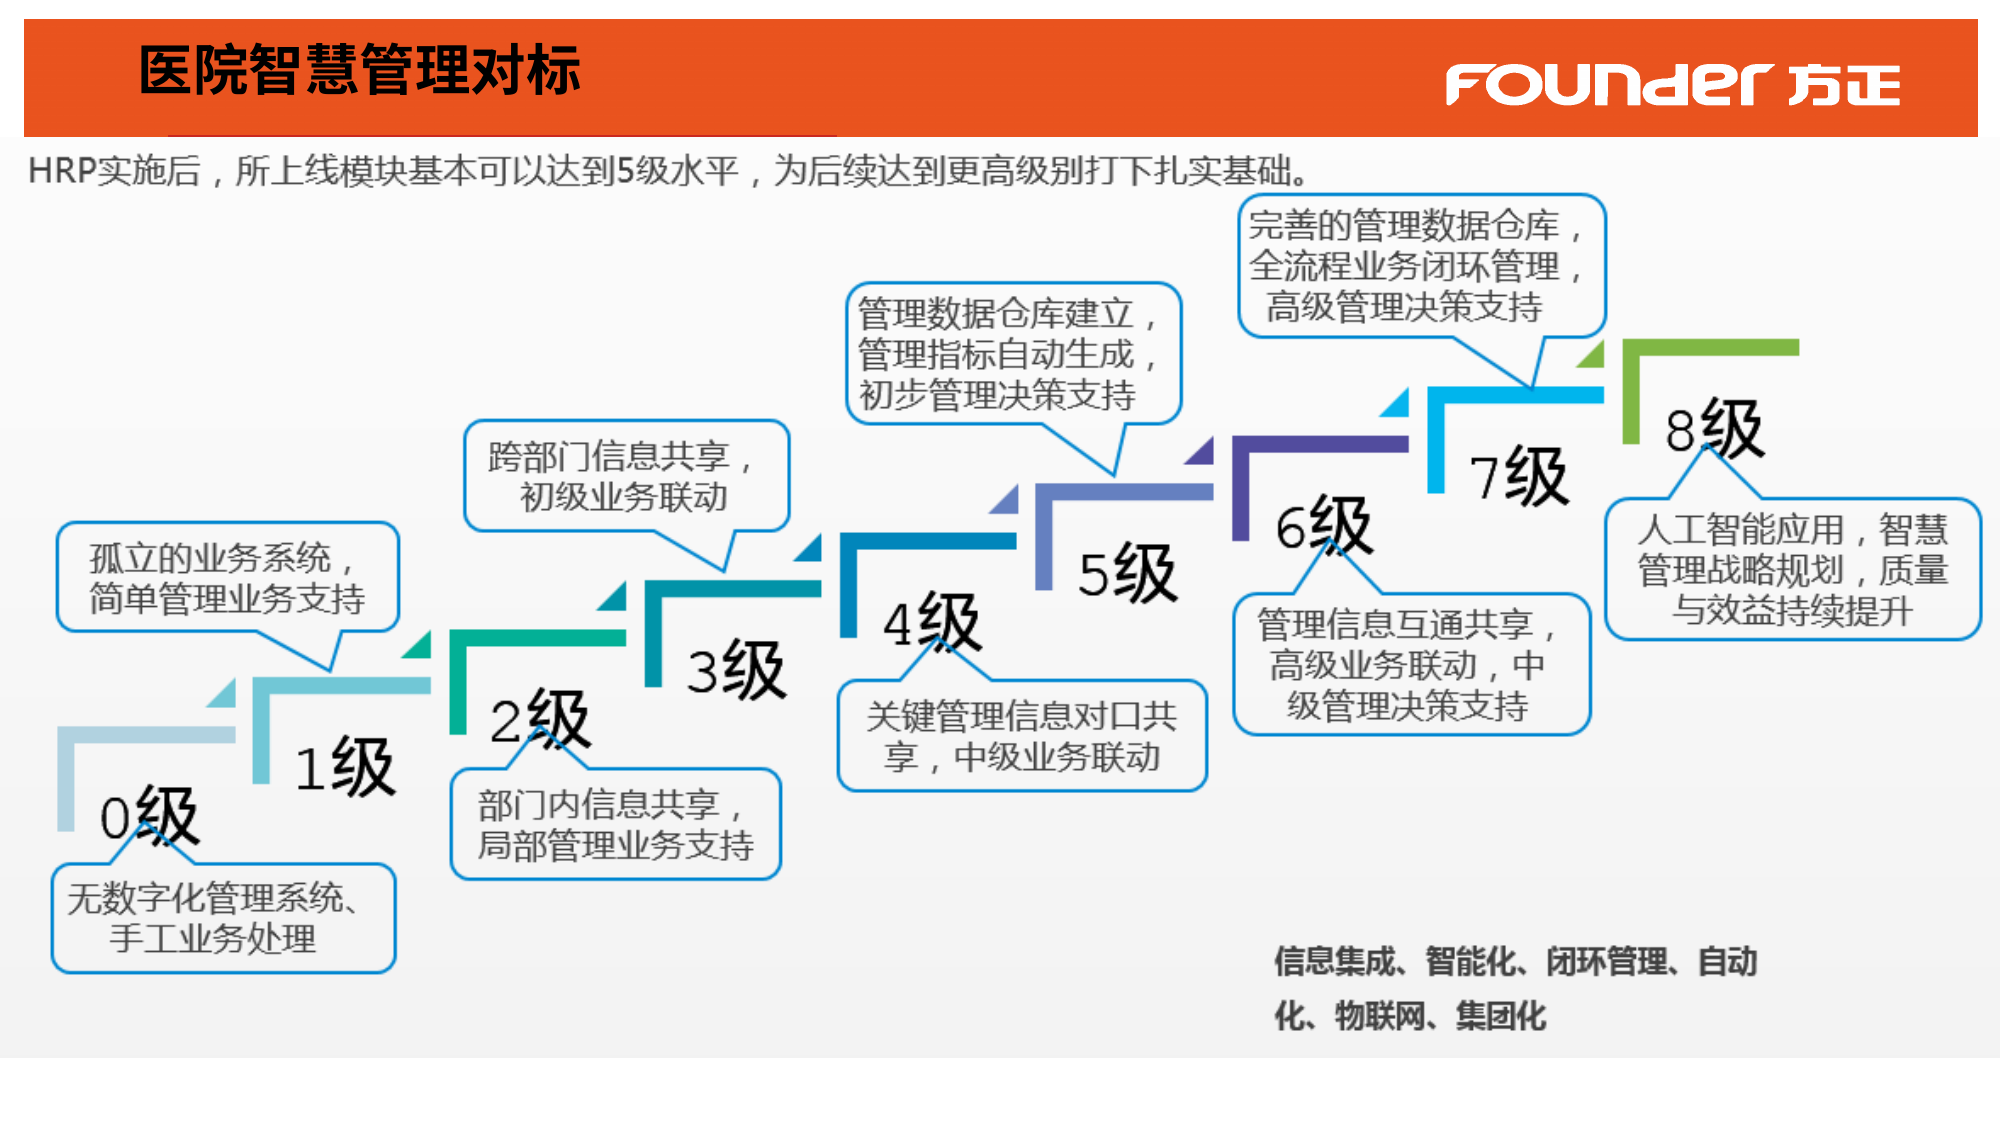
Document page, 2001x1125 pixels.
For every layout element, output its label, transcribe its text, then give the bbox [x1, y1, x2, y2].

picture [0, 137, 2000, 1058]
text_box 医院智慧管理对标 [117, 26, 1970, 109]
